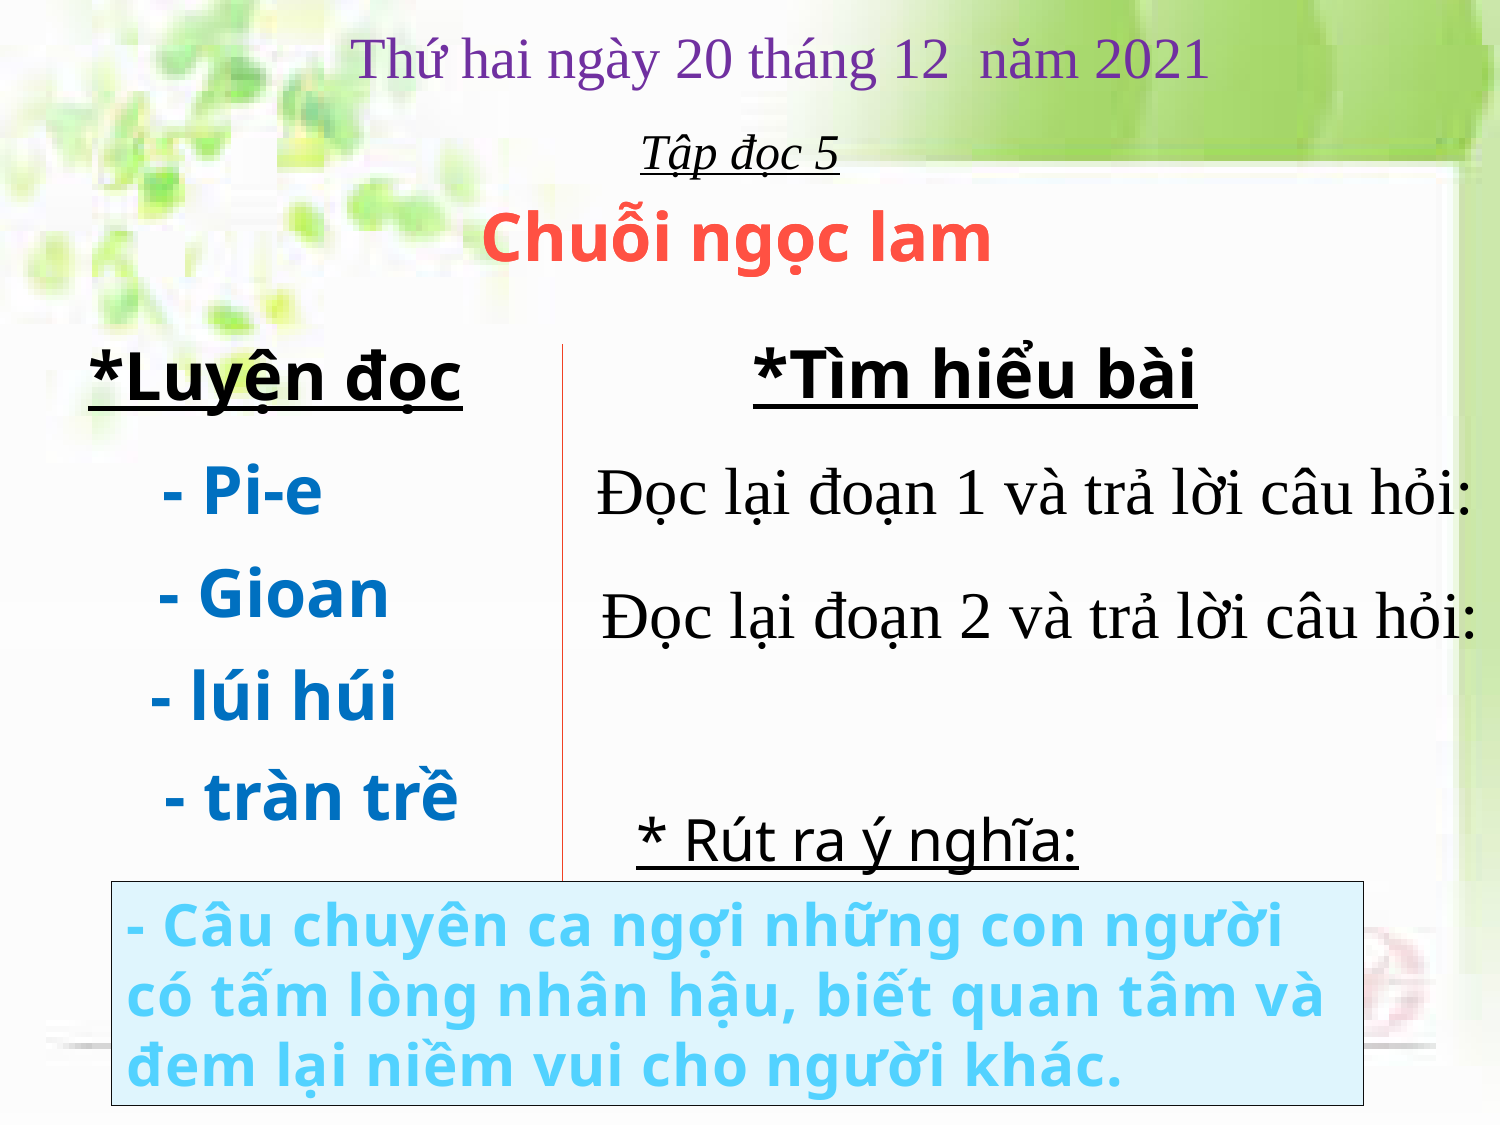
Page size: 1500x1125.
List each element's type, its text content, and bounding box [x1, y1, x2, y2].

picture [0, 0, 1500, 1125]
text_box - lúi húi [135, 646, 414, 741]
text_box - Pi-e [147, 440, 340, 535]
text_box Đọc lại đoạn 2 và trả lời câu hỏi: [577, 564, 1500, 660]
text_box - tràn trề [149, 746, 476, 841]
text_box - Gioan [143, 543, 406, 639]
text_box - Câu chuyên ca ngợi những con người có tấm lòng nhân hậu, biết quan tâm và đem lại niềm vui cho người khác. [111, 881, 1364, 1106]
text_box *Luyện đọc [73, 326, 699, 422]
text_box Chuỗi ngọc lam [431, 187, 1044, 283]
text_box *Tìm hiểu bài [738, 324, 1214, 420]
text_box Tập đọc 5 [624, 112, 900, 187]
text_box Thứ hai ngày 20 tháng 12 năm 2021 [312, 12, 1250, 98]
text_box * Rút ra ý nghĩa: [621, 795, 1094, 880]
text_box [111, 880, 1426, 1109]
text_box Đọc lại đoạn 1 và trả lời câu hỏi: [572, 440, 1498, 535]
